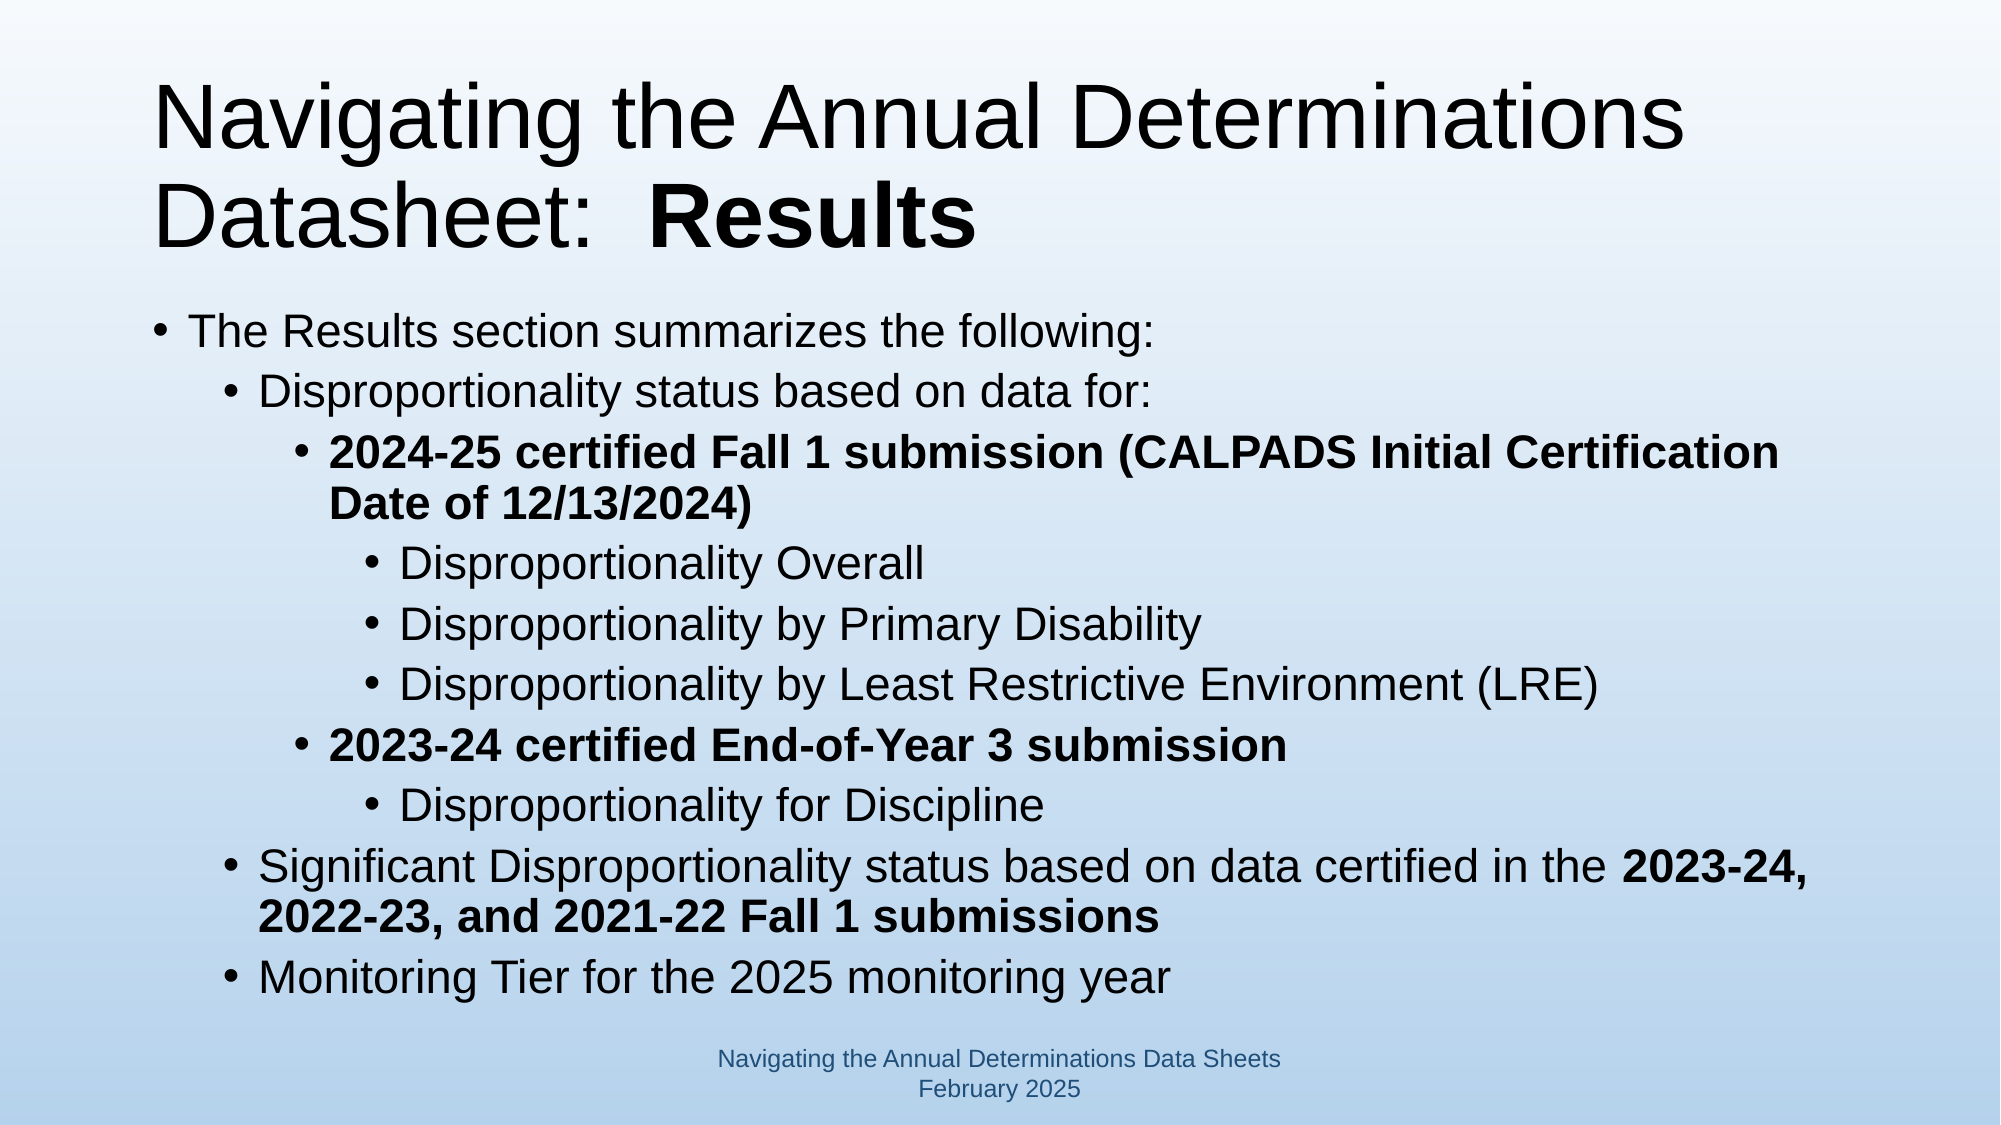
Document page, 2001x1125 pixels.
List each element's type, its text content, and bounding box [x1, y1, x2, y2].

footer Navigating the Annual Determinations Data Sheets February 2025 [662, 1042, 1338, 1103]
list The Results section summarizes the following: Disproportionality status based on data for: 2024-25 certified Fall 1 submission (CALPADS Initial Certification Date of 12/13/2024) Disproportionality Overall Disproportionality by Primary Disability Disproportionality by Least Restrictive Environment (LRE) 2023-24 certified End-of-Year 3 submission Disproportionality for Discipline Significant Disproportionality status based on data certified in the 2023-24, 2022-23, and 2021-22 Fall 1 submissions Monitoring Tier for the 2025 monitoring year [137, 299, 1863, 1014]
title Navigating the Annual Determinations Datasheet: Results [137, 59, 1863, 278]
